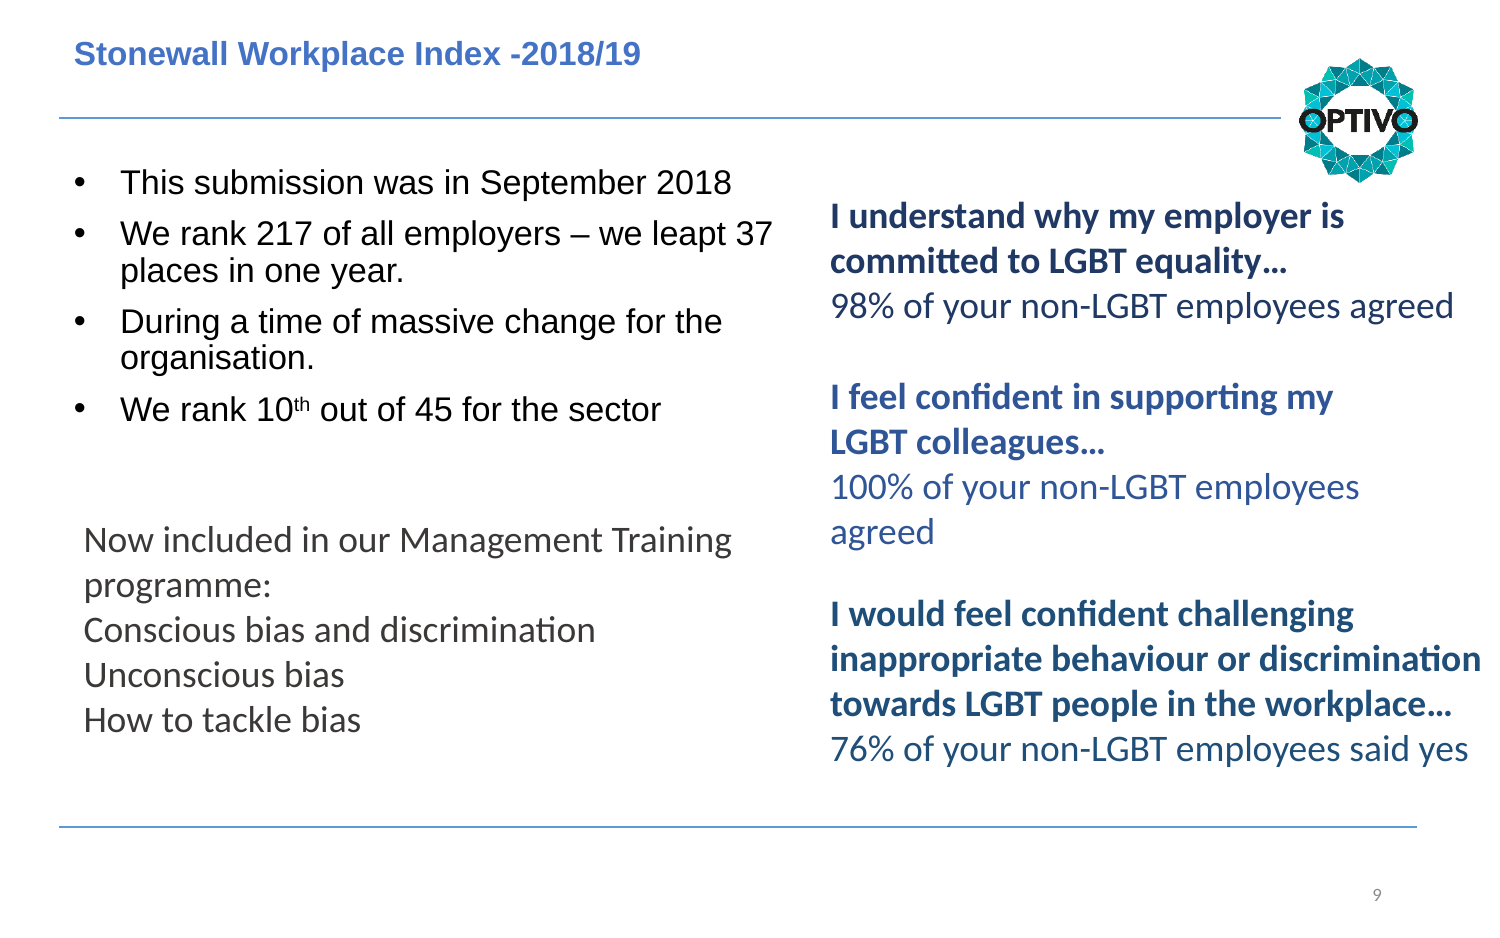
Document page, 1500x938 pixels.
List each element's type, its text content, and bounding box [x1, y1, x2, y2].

list Stonewall Workplace Index -2018/19 [59, 29, 1418, 89]
picture [1299, 89, 1418, 183]
text_box I would feel confident challenging inappropriate behaviour or discrimination towards LGBT people in the workplace… 76% of your non-LGBT employees said yes [815, 581, 1500, 776]
list This submission was in September 2018 We rank 217 of all employers – we leapt 37 places in one year. During a time of massive change for the organisation. We rank 10th out of 45 for the sector [59, 157, 797, 441]
text_box Now included in our Management Training programme: Conscious bias and discrimination Unconscious bias How to tackle bias [68, 507, 758, 748]
text_box I feel confident in supporting my LGBT colleagues… 100% of your non-LGBT employees agreed [815, 364, 1428, 559]
slide_number 9 [1059, 868, 1397, 919]
text_box I understand why my employer is committed to LGBT equality… 98% of your non-LGBT employees agreed [815, 183, 1500, 334]
